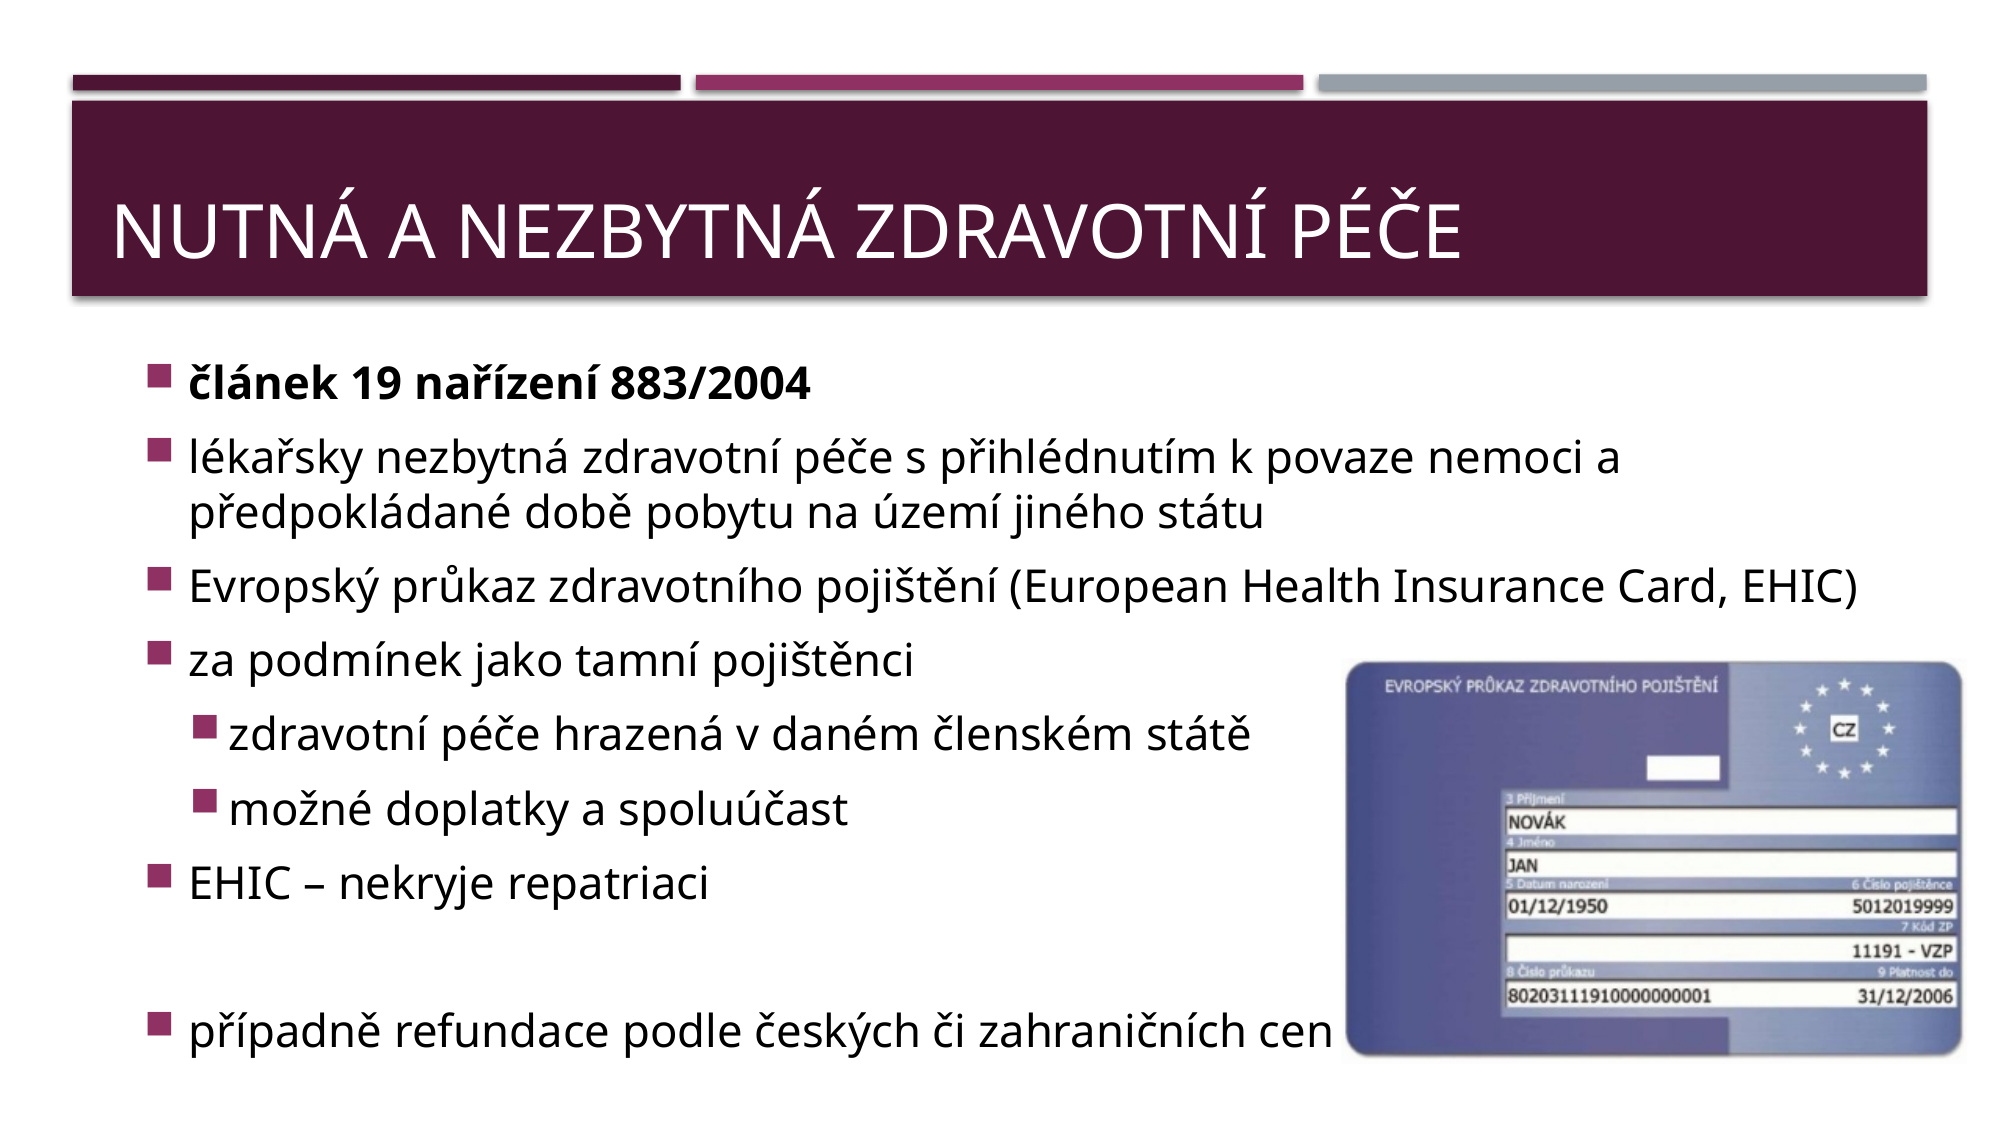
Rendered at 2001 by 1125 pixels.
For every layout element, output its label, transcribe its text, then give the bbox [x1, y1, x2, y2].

picture [1340, 658, 1967, 1064]
title Nutná a nezbytná zdravotní péče [95, 115, 1905, 282]
list článek 19 nařízení 883/2004 lékařsky nezbytná zdravotní péče s přihlédnutím k povaze nemoci a předpokládané době pobytu na území jiného státu Evropský průkaz zdravotního pojištění (European Health Insurance Card, EHIC) za podmínek jako tamní pojištěnci zdravotní péče hrazená v daném členském státě možné doplatky a spoluúčast EHIC – nekryje repatriaci případně refundace podle českých či zahraničních cen [80, 346, 1890, 1125]
